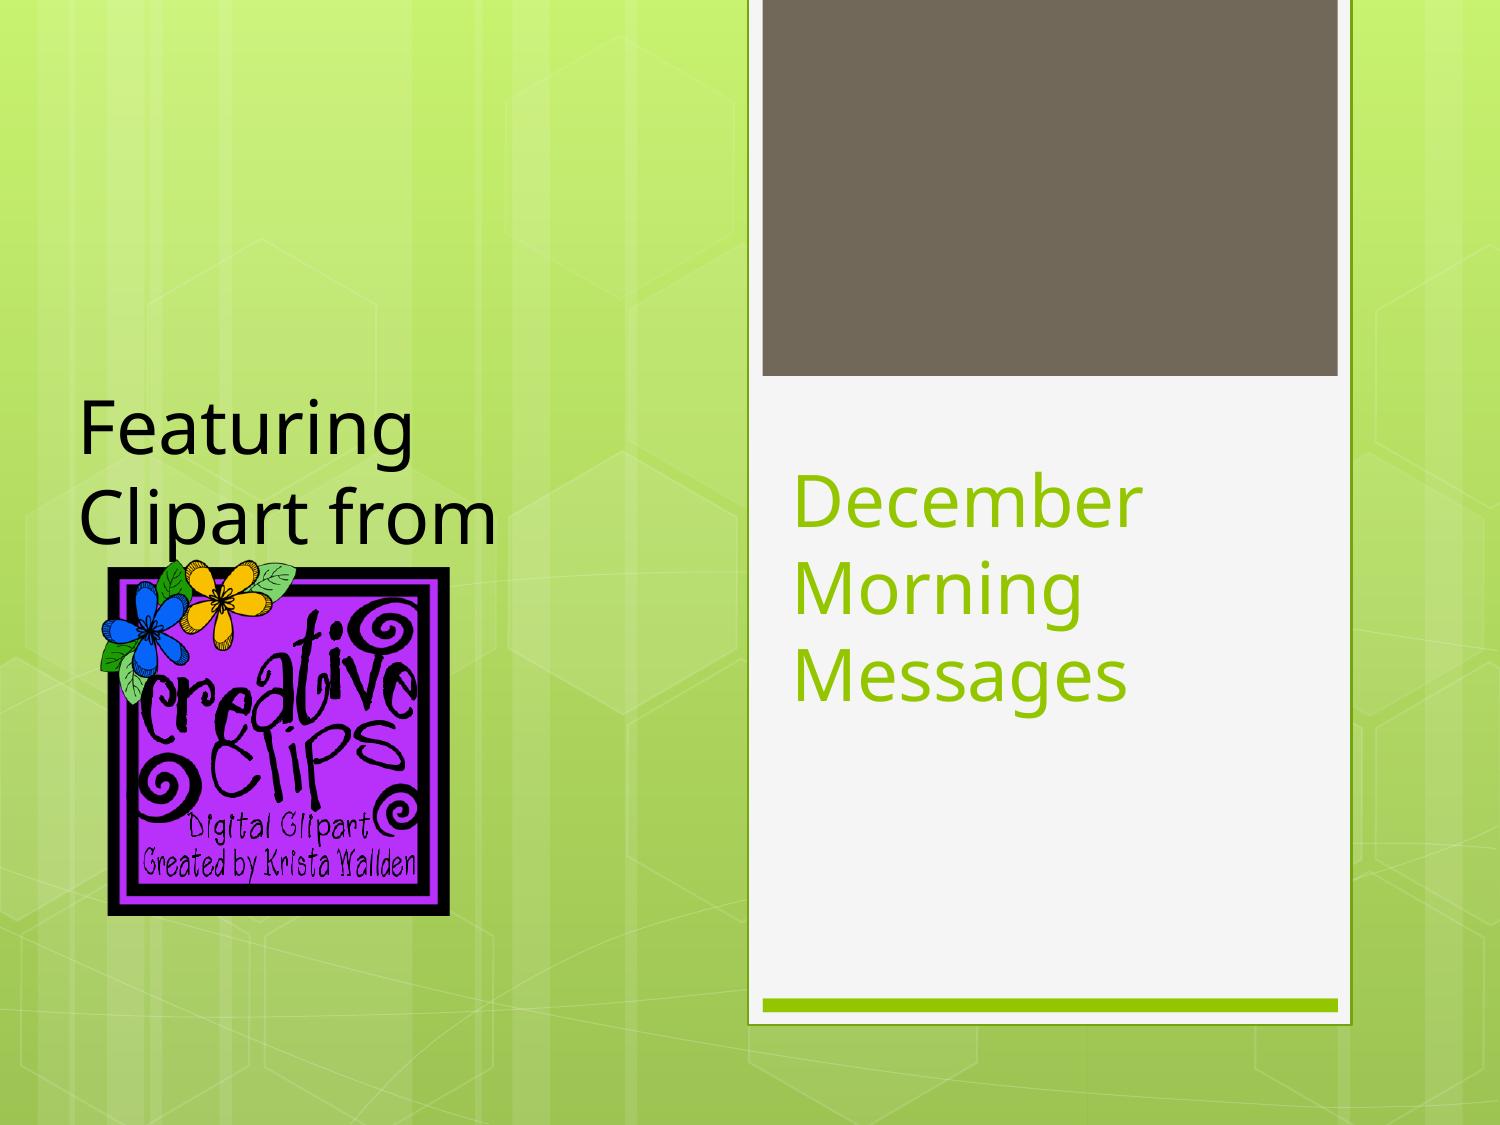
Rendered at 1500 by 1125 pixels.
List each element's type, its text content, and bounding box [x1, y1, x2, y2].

picture [99, 558, 451, 916]
text_box Featuring Clipart from [62, 287, 606, 567]
title December Morning Messages [776, 444, 1320, 724]
